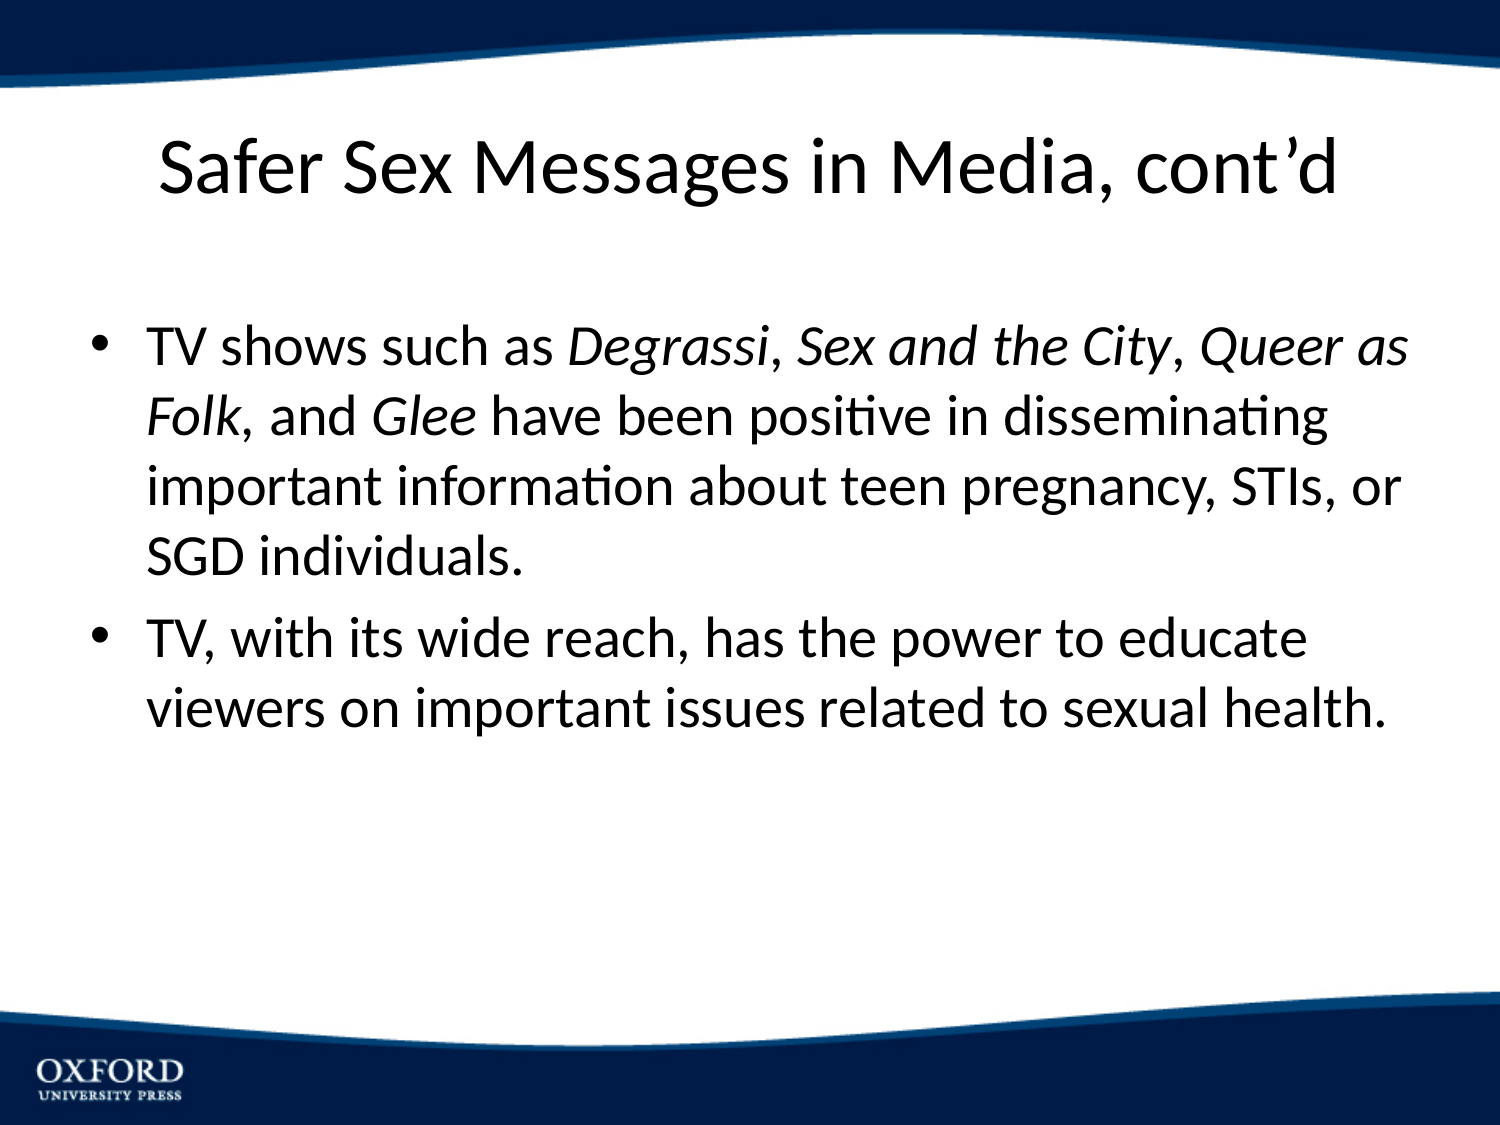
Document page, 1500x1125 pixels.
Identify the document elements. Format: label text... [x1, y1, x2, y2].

picture [0, 0, 1500, 1125]
title Safer Sex Messages in Media, cont’d [75, 67, 1425, 256]
list TV shows such as Degrassi, Sex and the City, Queer as Folk, and Glee have been positive in disseminating important information about teen pregnancy, STIs, or SGD individuals. TV, with its wide reach, has the power to educate viewers on important issues related to sexual health. [75, 299, 1447, 988]
